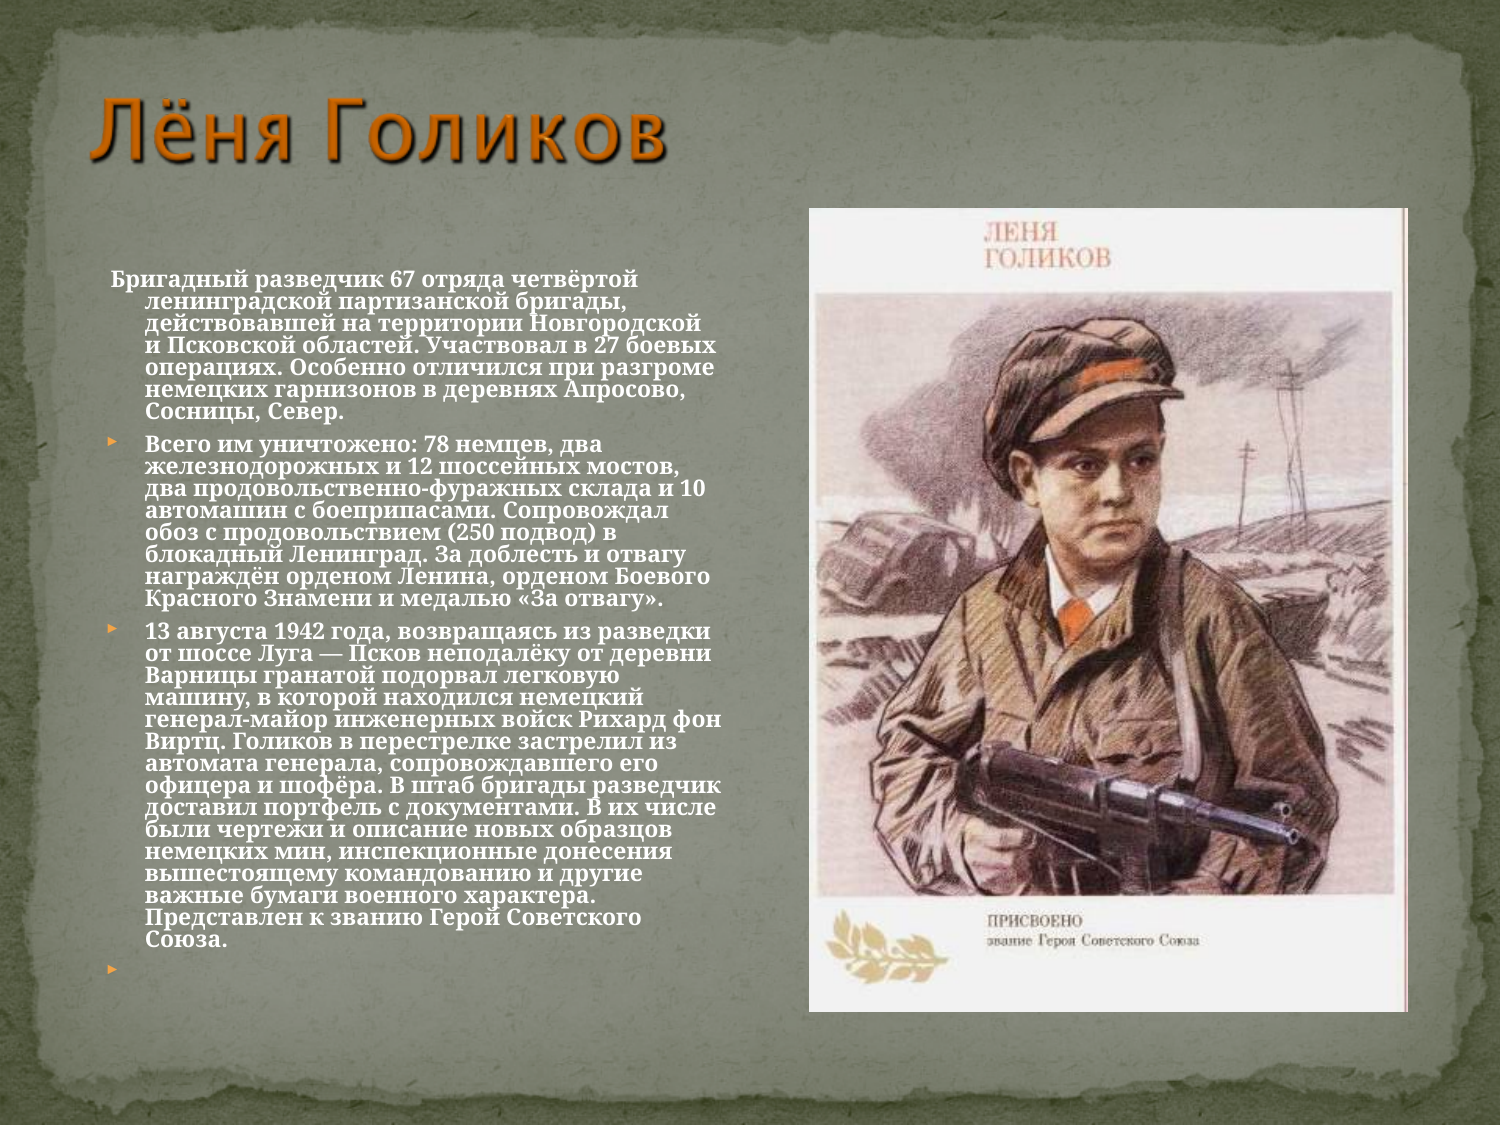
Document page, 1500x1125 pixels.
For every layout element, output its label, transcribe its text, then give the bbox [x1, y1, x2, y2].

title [37, 47, 1425, 233]
list Бригадный разведчик 67 отряда четвёртой ленинградской партизанской бригады, действовавшей на территории Новгородской и Псковской областей. Участвовал в 27 боевых операциях. Особенно отличился при разгроме немецких гарнизонов в деревнях Апросово, Сосницы, Север. Всего им уничтожено: 78 немцев, два железнодорожных и 12 шоссейных мостов, два продовольственно-фуражных склада и 10 автомашин с боеприпасами. Сопровождал обоз с продовольствием (250 подвод) в блокадный Ленинград. За доблесть и отвагу награждён орденом Ленина, орденом Боевого Красного Знамени и медалью «За отвагу». 13 августа 1942 года, возвращаясь из разведки от шоссе Луга — Псков неподалёку от деревни Варницы гранатой подорвал легковую машину, в которой находился немецкий генерал-майор инженерных войск Рихард фон Виртц. Голиков в перестрелке застрелил из автомата генерала, сопровождавшего его офицера и шофёра. В штаб бригады разведчик доставил портфель с документами. В их числе были чертежи и описание новых образцов немецких мин, инспекционные донесения вышестоящему командованию и другие важные бумаги военного характера. Представлен к званию Герой Советского Союза. [75, 262, 738, 1006]
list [810, 209, 1408, 1011]
